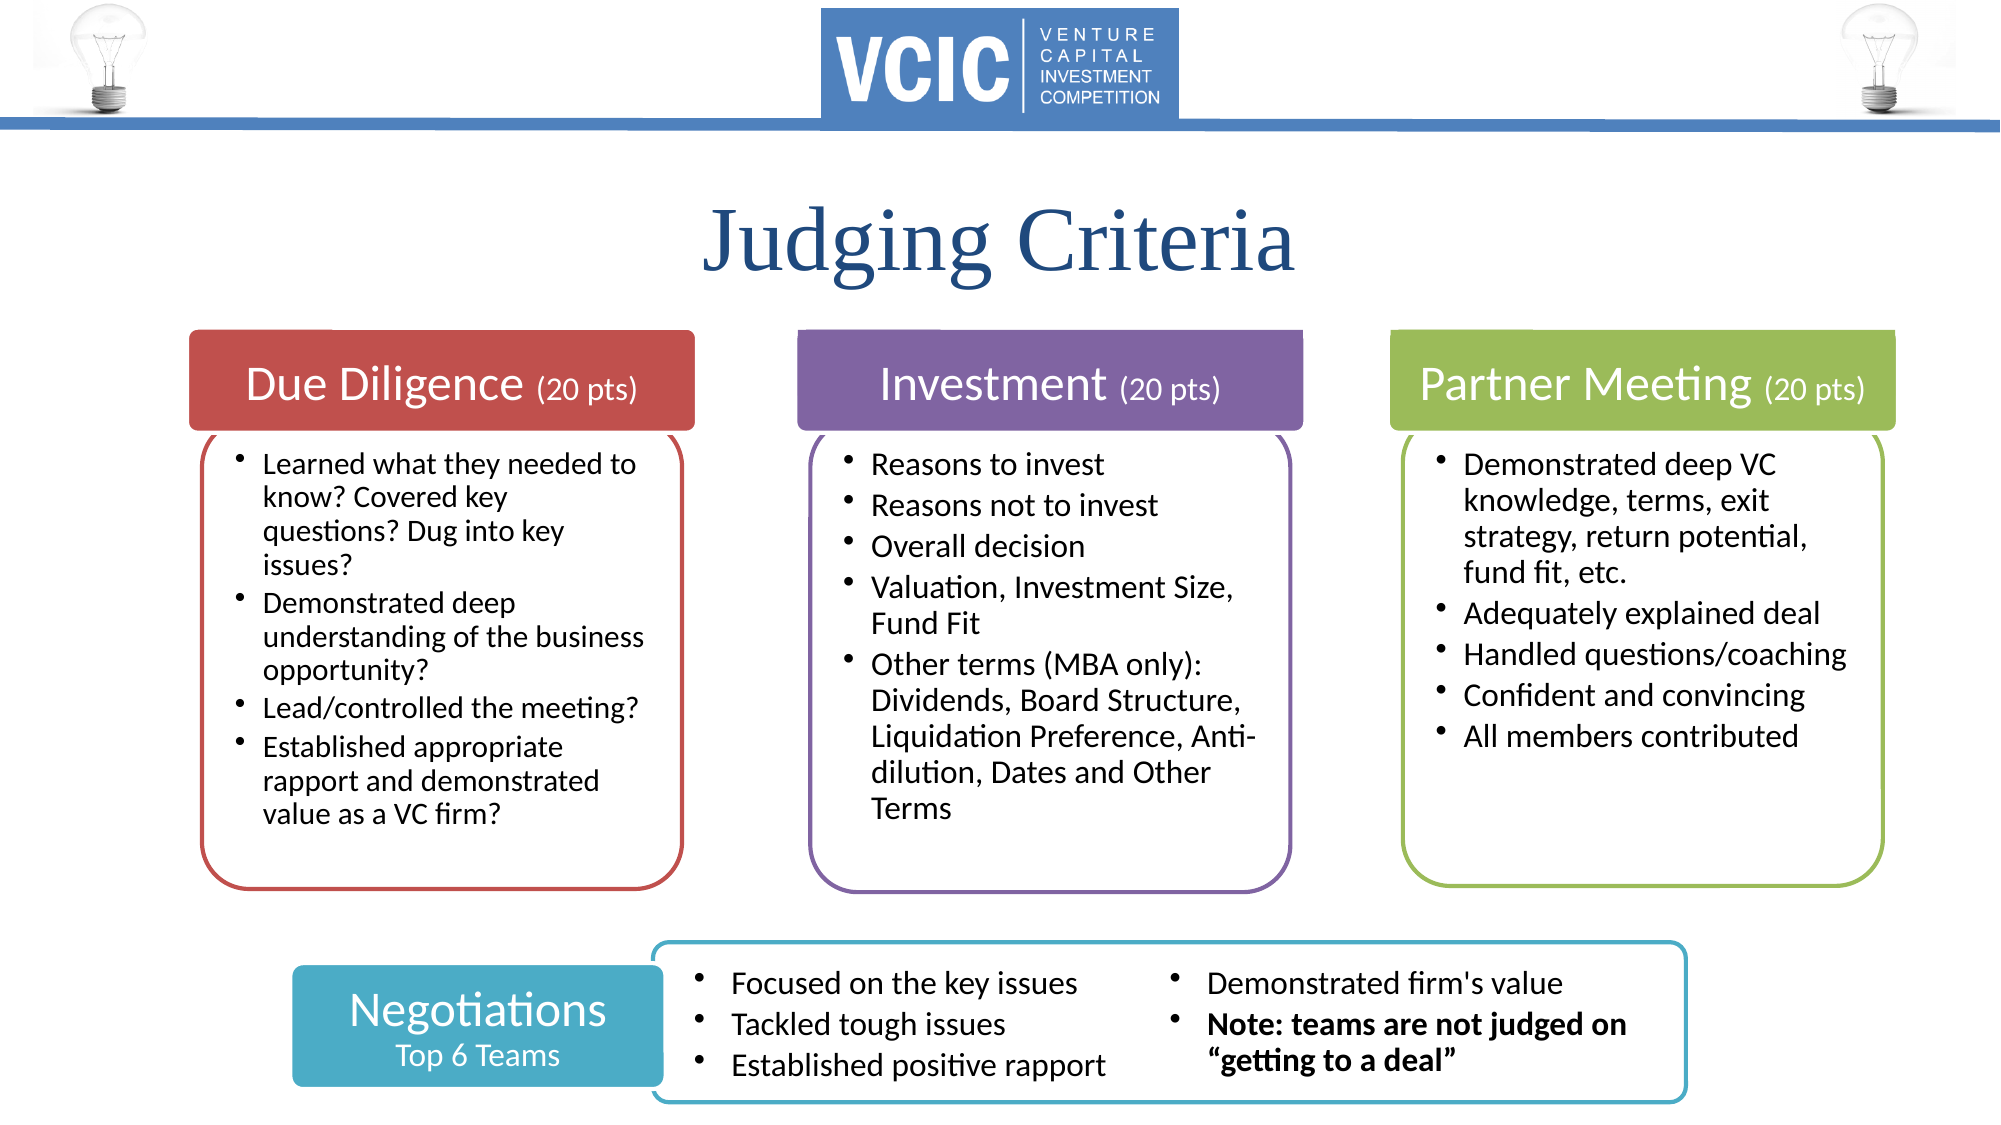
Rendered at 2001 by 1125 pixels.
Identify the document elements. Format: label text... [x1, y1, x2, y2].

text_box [290, 962, 666, 1090]
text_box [186, 327, 698, 433]
title Judging Criteria [150, 149, 1850, 317]
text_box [810, 441, 1291, 893]
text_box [1387, 327, 1899, 433]
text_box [795, 327, 1306, 433]
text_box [1402, 441, 1884, 887]
picture [821, 8, 1179, 123]
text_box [652, 941, 1687, 1113]
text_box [201, 441, 683, 890]
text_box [33, 0, 150, 117]
